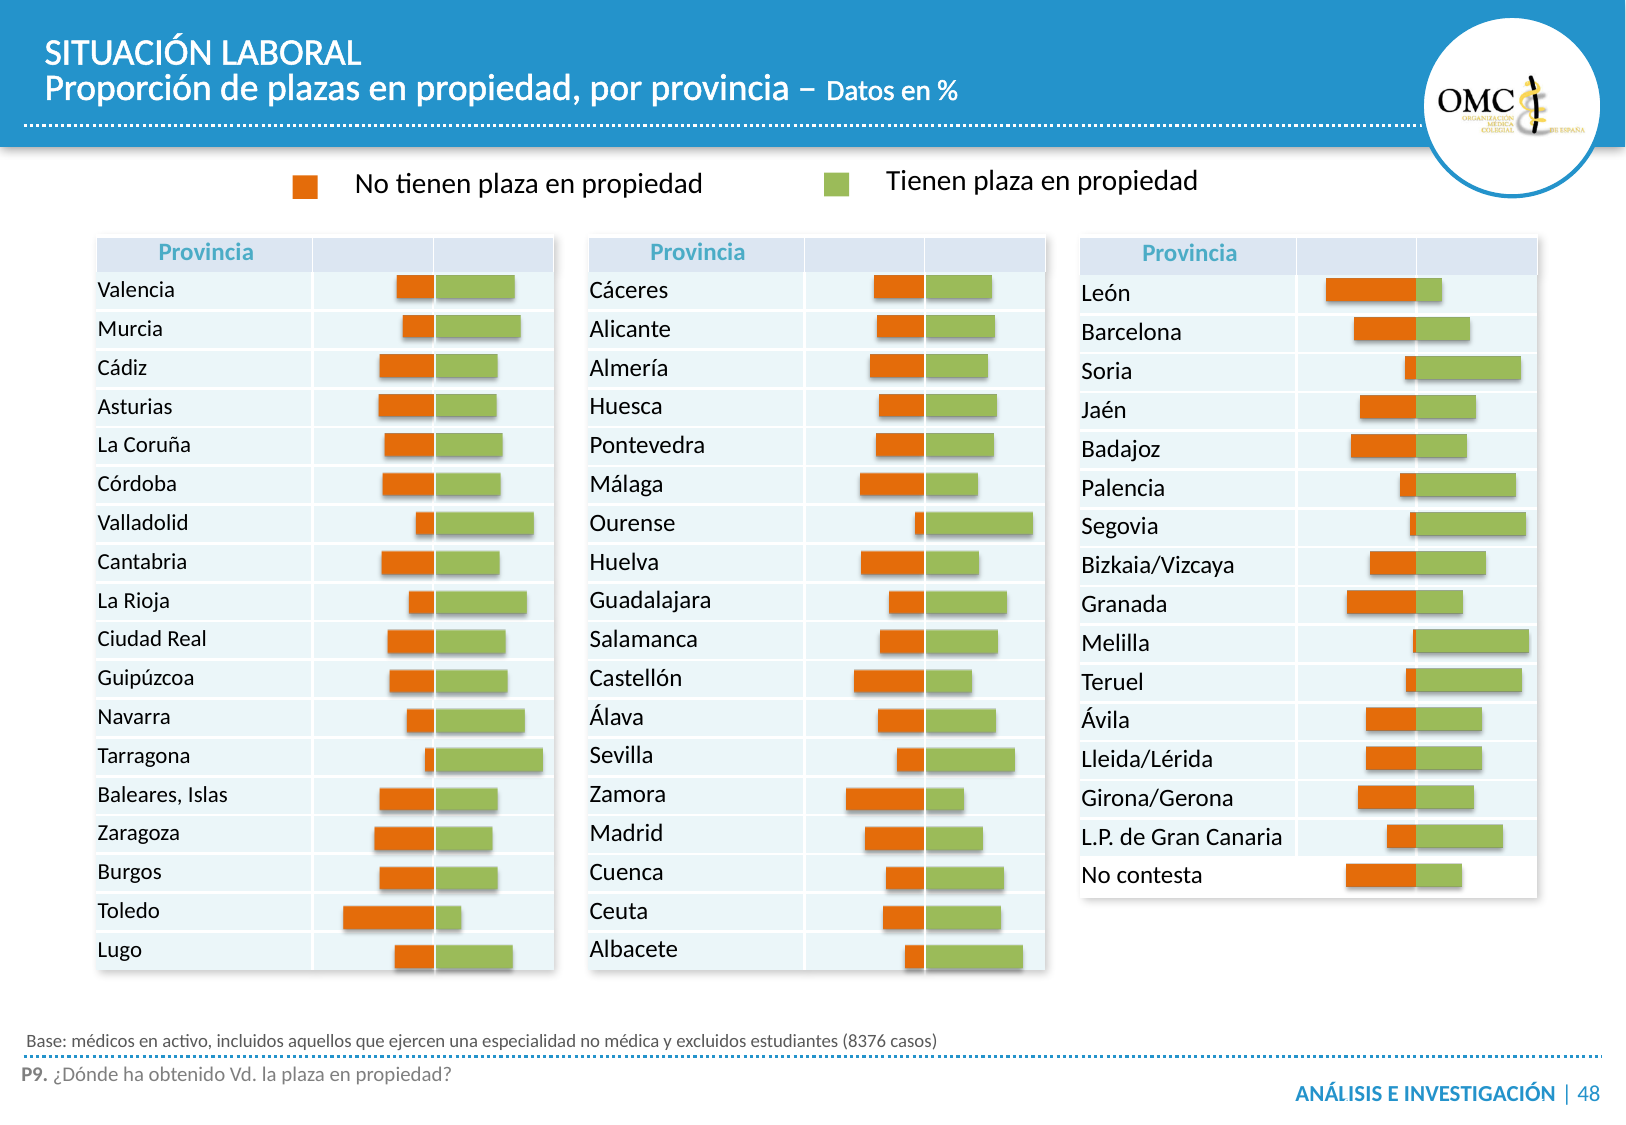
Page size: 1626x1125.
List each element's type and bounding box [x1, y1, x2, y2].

table_cell [1080, 316, 1277, 352]
table_cell [96, 661, 296, 697]
table_cell [96, 700, 296, 736]
table_cell [588, 467, 785, 503]
table_cell [1080, 393, 1277, 429]
text_box [44, 24, 1309, 120]
table_cell [96, 545, 296, 581]
table_cell [1080, 859, 1277, 895]
text_box [6, 154, 1342, 1094]
table_cell [96, 390, 296, 426]
table_cell [588, 933, 785, 970]
table_cell [588, 700, 785, 736]
picture [1436, 73, 1588, 139]
table_cell [588, 428, 785, 465]
table_cell [588, 312, 785, 348]
table_header [1080, 238, 1277, 275]
table_cell [96, 506, 296, 542]
table_cell [1080, 275, 1277, 313]
table_cell [1080, 548, 1277, 585]
table_cell [96, 272, 296, 309]
table_header [97, 238, 296, 272]
table_cell [588, 816, 785, 853]
table_cell [588, 390, 785, 426]
table_cell [96, 816, 296, 852]
table_cell [96, 622, 296, 658]
table_cell [96, 312, 296, 348]
table_cell [588, 739, 785, 775]
table_cell [1080, 432, 1277, 468]
table_cell [588, 272, 785, 309]
table_cell [588, 622, 785, 659]
table_cell [588, 855, 785, 891]
slide_number [1243, 1079, 1623, 1125]
table_cell [588, 894, 785, 930]
table_cell [1080, 626, 1277, 662]
table_cell [588, 351, 785, 387]
table_cell [96, 778, 296, 814]
table_cell [588, 661, 785, 697]
table_cell [1080, 587, 1277, 623]
table_cell [1080, 510, 1277, 546]
table_cell [96, 584, 296, 620]
table_cell [1080, 471, 1277, 507]
table_cell [588, 584, 785, 620]
table_cell [1080, 820, 1277, 856]
table_cell [588, 545, 785, 581]
table_cell [96, 428, 296, 464]
table_cell [96, 933, 296, 970]
table_cell [1080, 354, 1277, 391]
table_cell [1080, 742, 1277, 779]
table_cell [96, 855, 296, 891]
table_cell [588, 506, 785, 542]
table_cell [1080, 665, 1277, 701]
table_cell [588, 778, 785, 814]
table_cell [1080, 704, 1277, 740]
table_cell [96, 467, 296, 503]
table_cell [96, 739, 296, 775]
text_box [1277, 177, 1542, 1031]
table_cell [96, 894, 296, 930]
table_cell [1080, 781, 1277, 817]
table_header [589, 238, 785, 272]
table_cell [96, 351, 296, 387]
